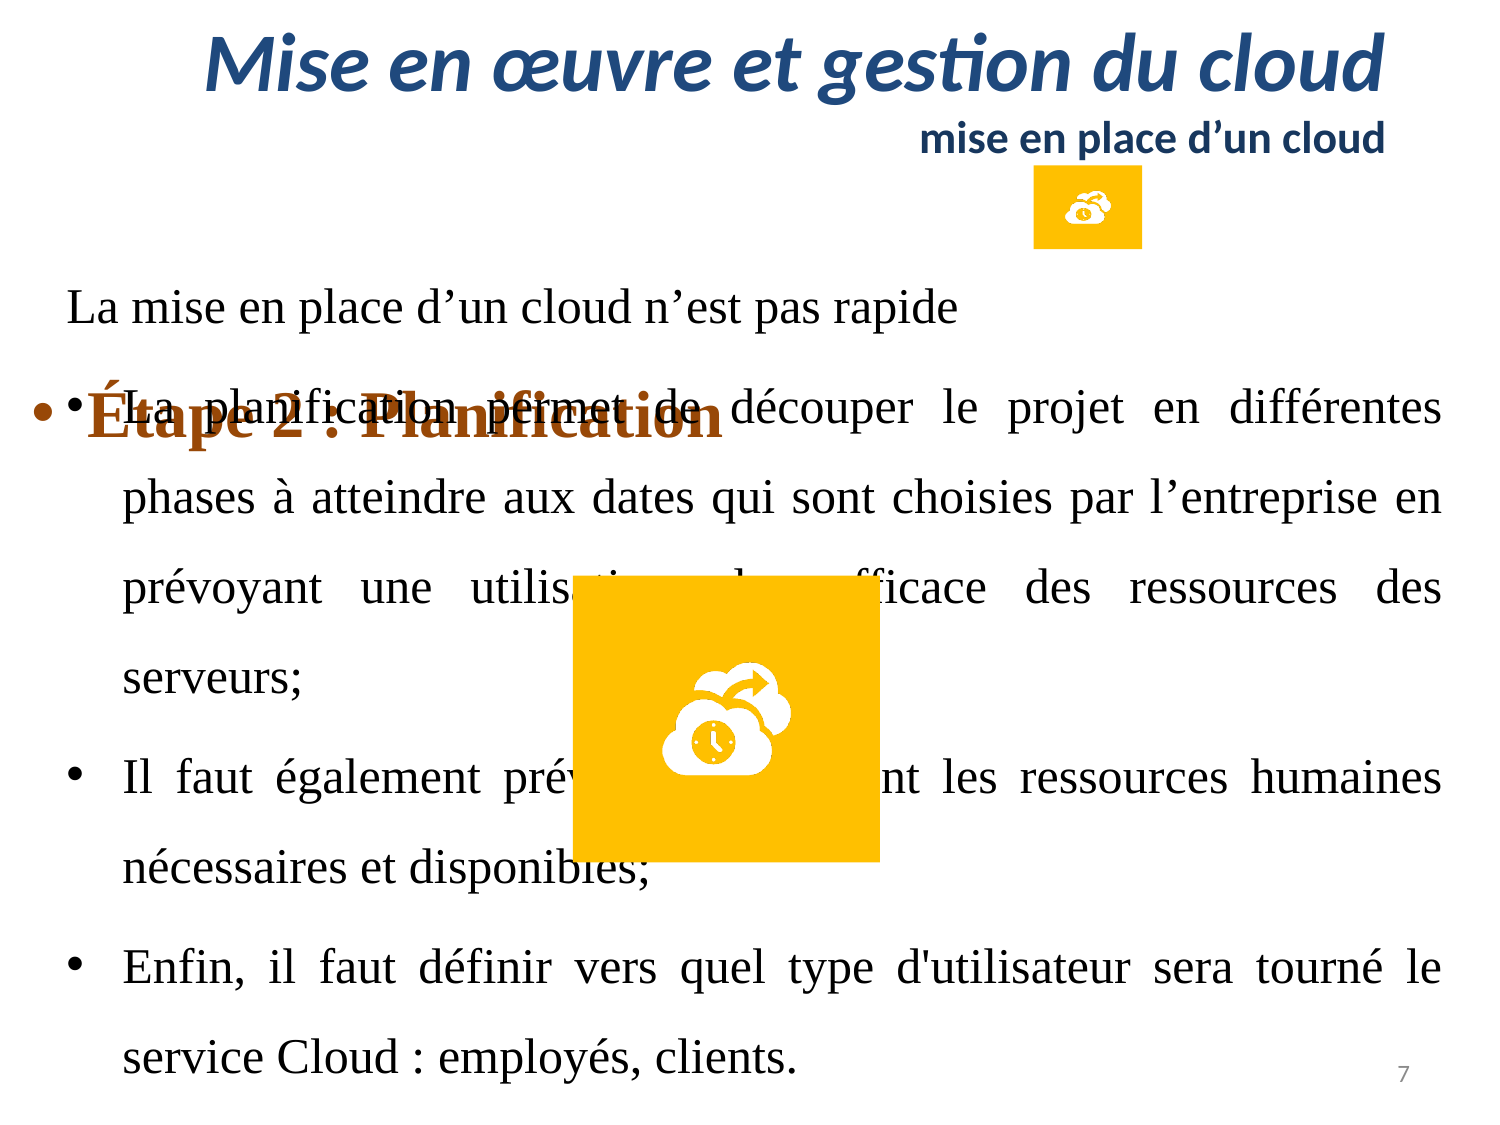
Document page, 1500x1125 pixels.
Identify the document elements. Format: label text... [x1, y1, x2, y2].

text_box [1033, 165, 1143, 250]
list Étape 2 : Planification [16, 363, 51, 1017]
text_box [572, 575, 881, 863]
text_box La mise en place d’un cloud n’est pas rapide La planification permet de découper le projet en différentes phases à atteindre aux dates qui sont choisies par l’entreprise en prévoyant une utilisation plus efficace des ressources des serveurs; Il faut également prévoir quels seront les ressources humaines nécessaires et disponibles; Enfin, il faut définir vers quel type d'utilisateur sera tourné le service Cloud : employés, clients. [51, 236, 1459, 1092]
title Mise en œuvre et gestion du cloud mise en place d’un cloud [51, 0, 1402, 180]
slide_number 7 [1074, 1042, 1425, 1103]
